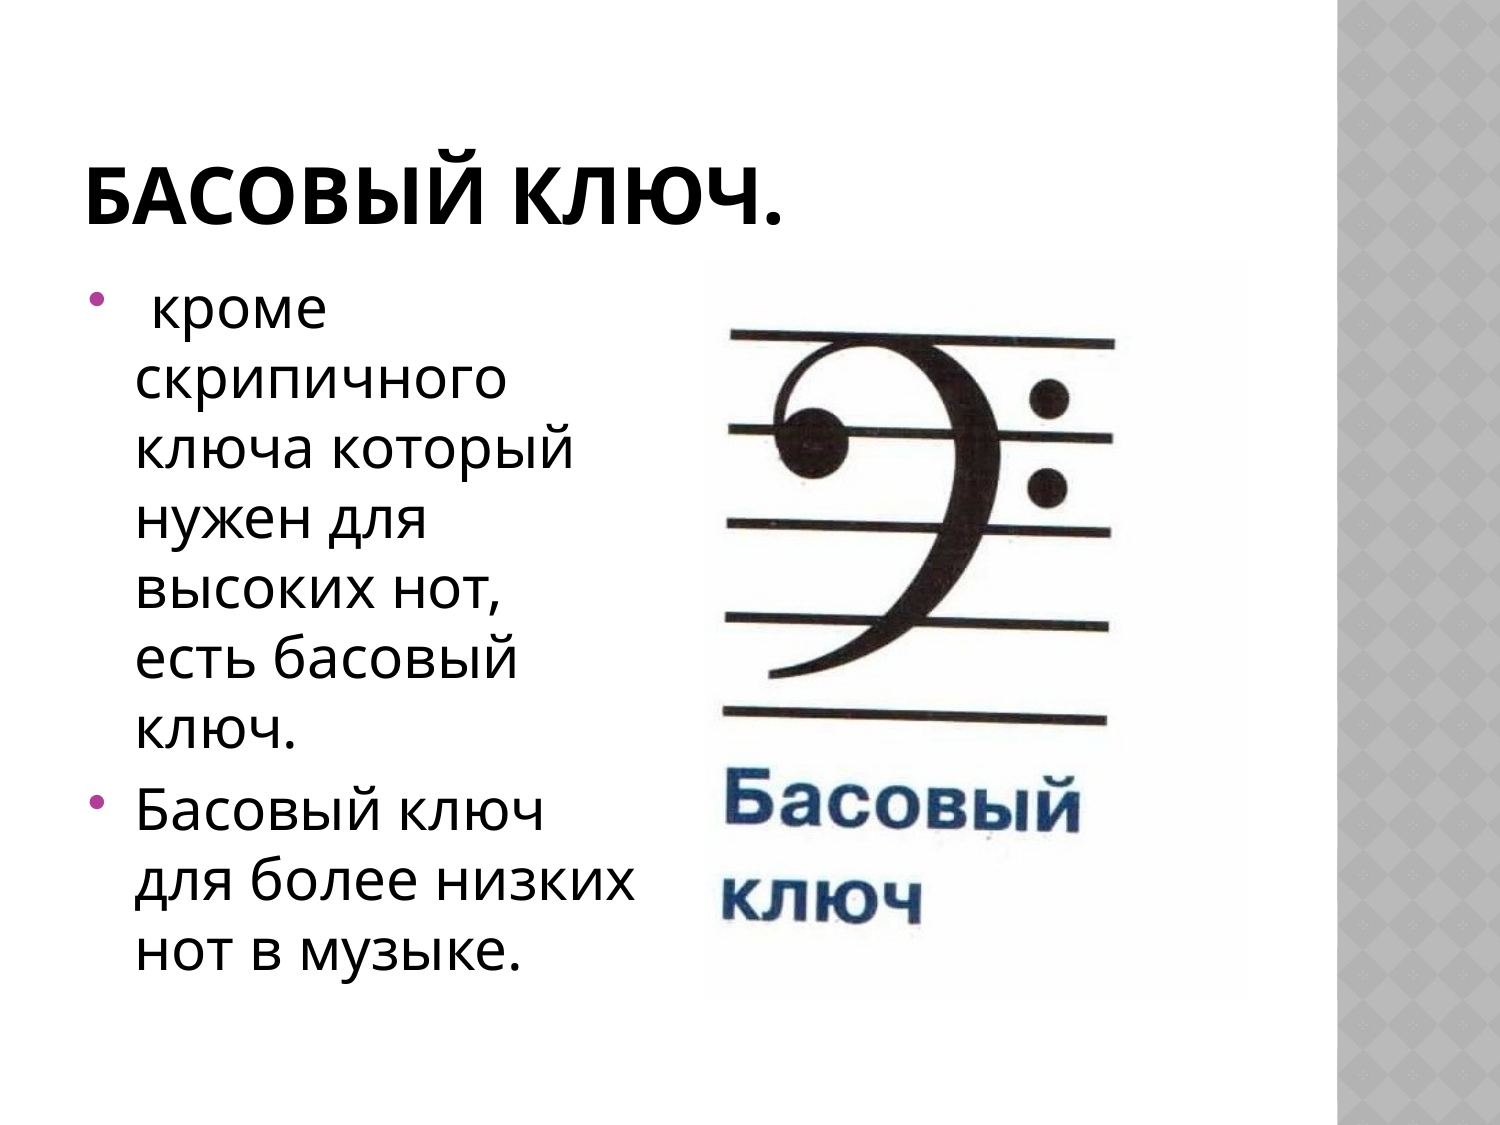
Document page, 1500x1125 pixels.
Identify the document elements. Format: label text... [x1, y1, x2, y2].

list кроме скрипичного ключа который нужен для высоких нот, есть басовый ключ. Басовый ключ для более низких нот в музыке. [75, 262, 653, 1005]
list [705, 261, 1247, 1001]
title Басовый ключ. [75, 52, 1263, 240]
